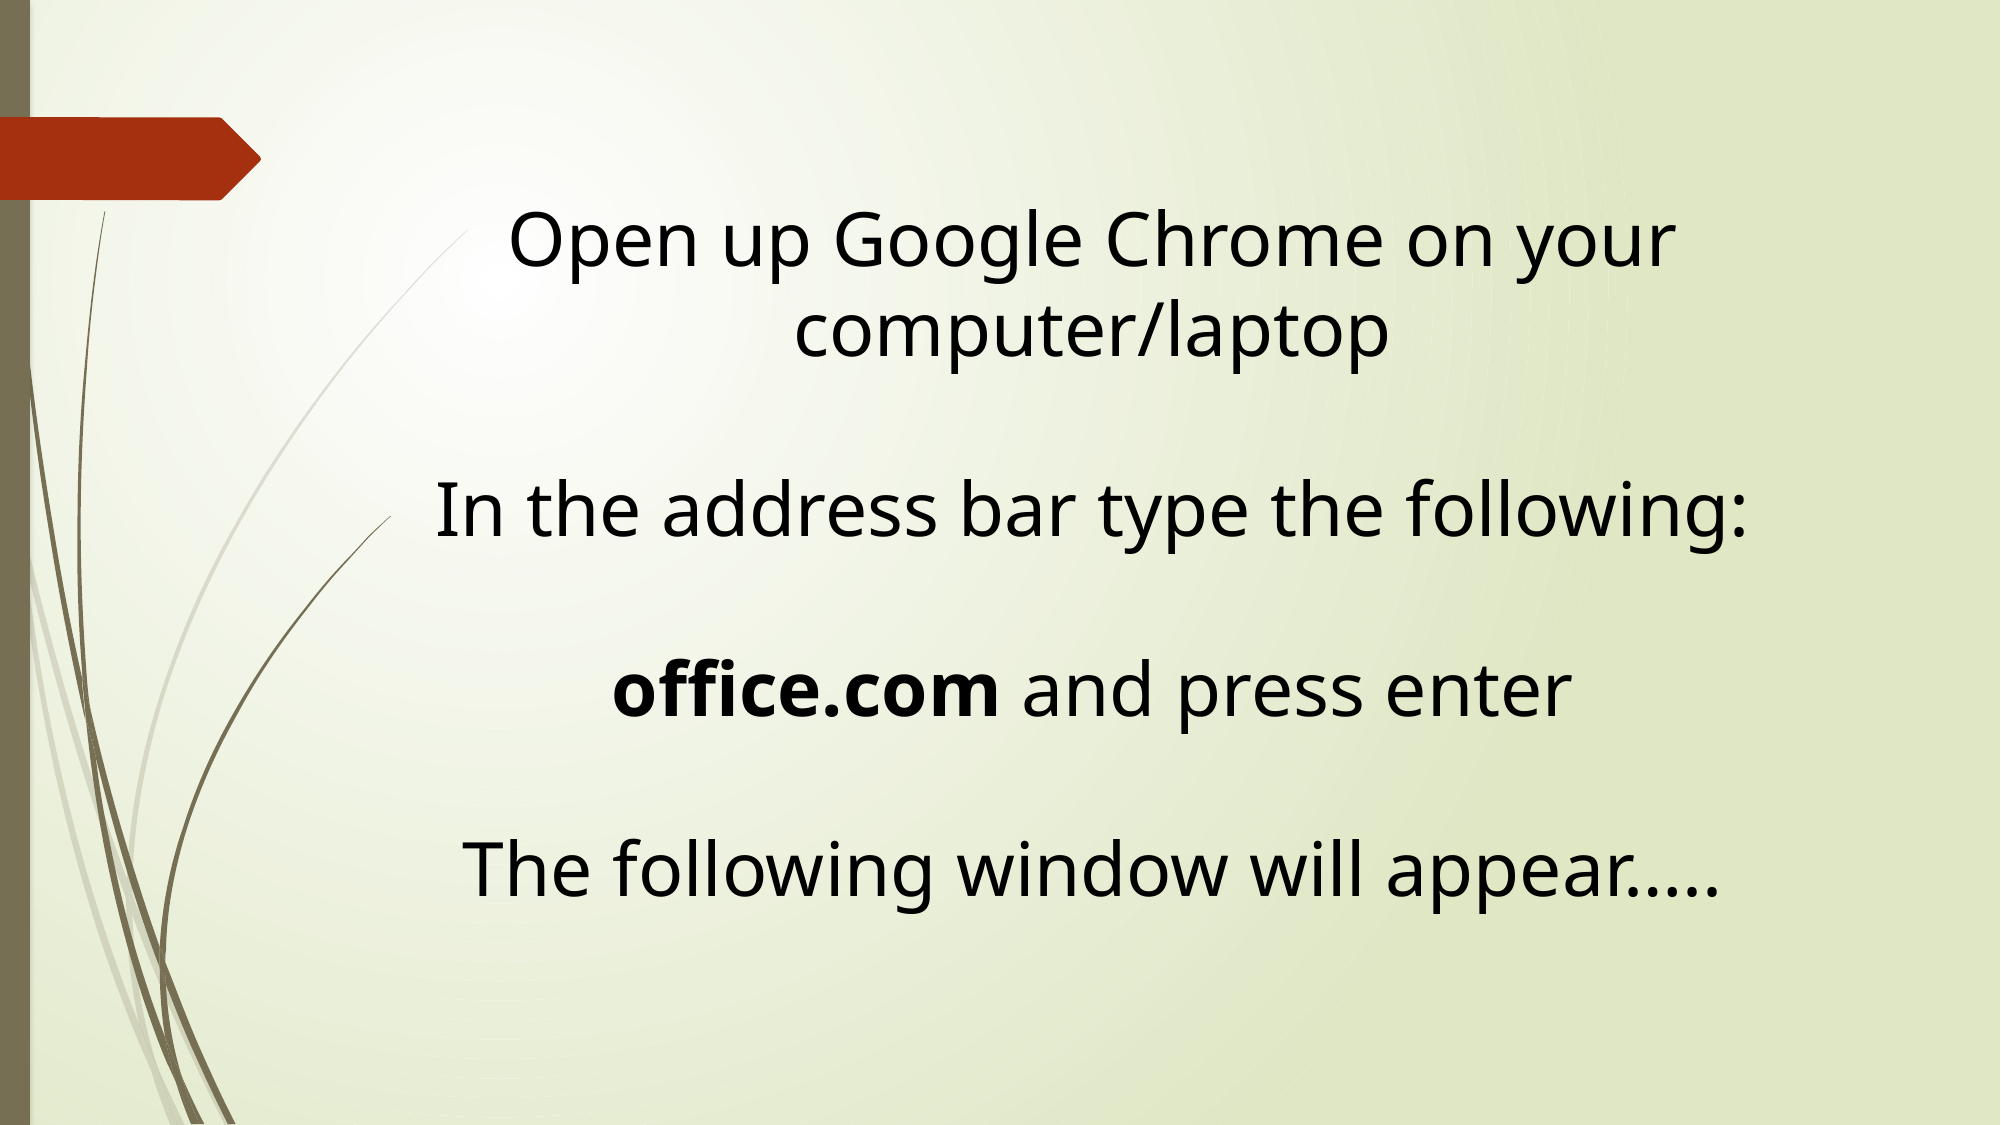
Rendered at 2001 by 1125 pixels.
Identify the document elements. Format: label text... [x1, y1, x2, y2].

text_box Open up Google Chrome on your computer/laptop In the address bar type the following: office.com and press enter The following window will appear….. [334, 184, 1852, 1009]
